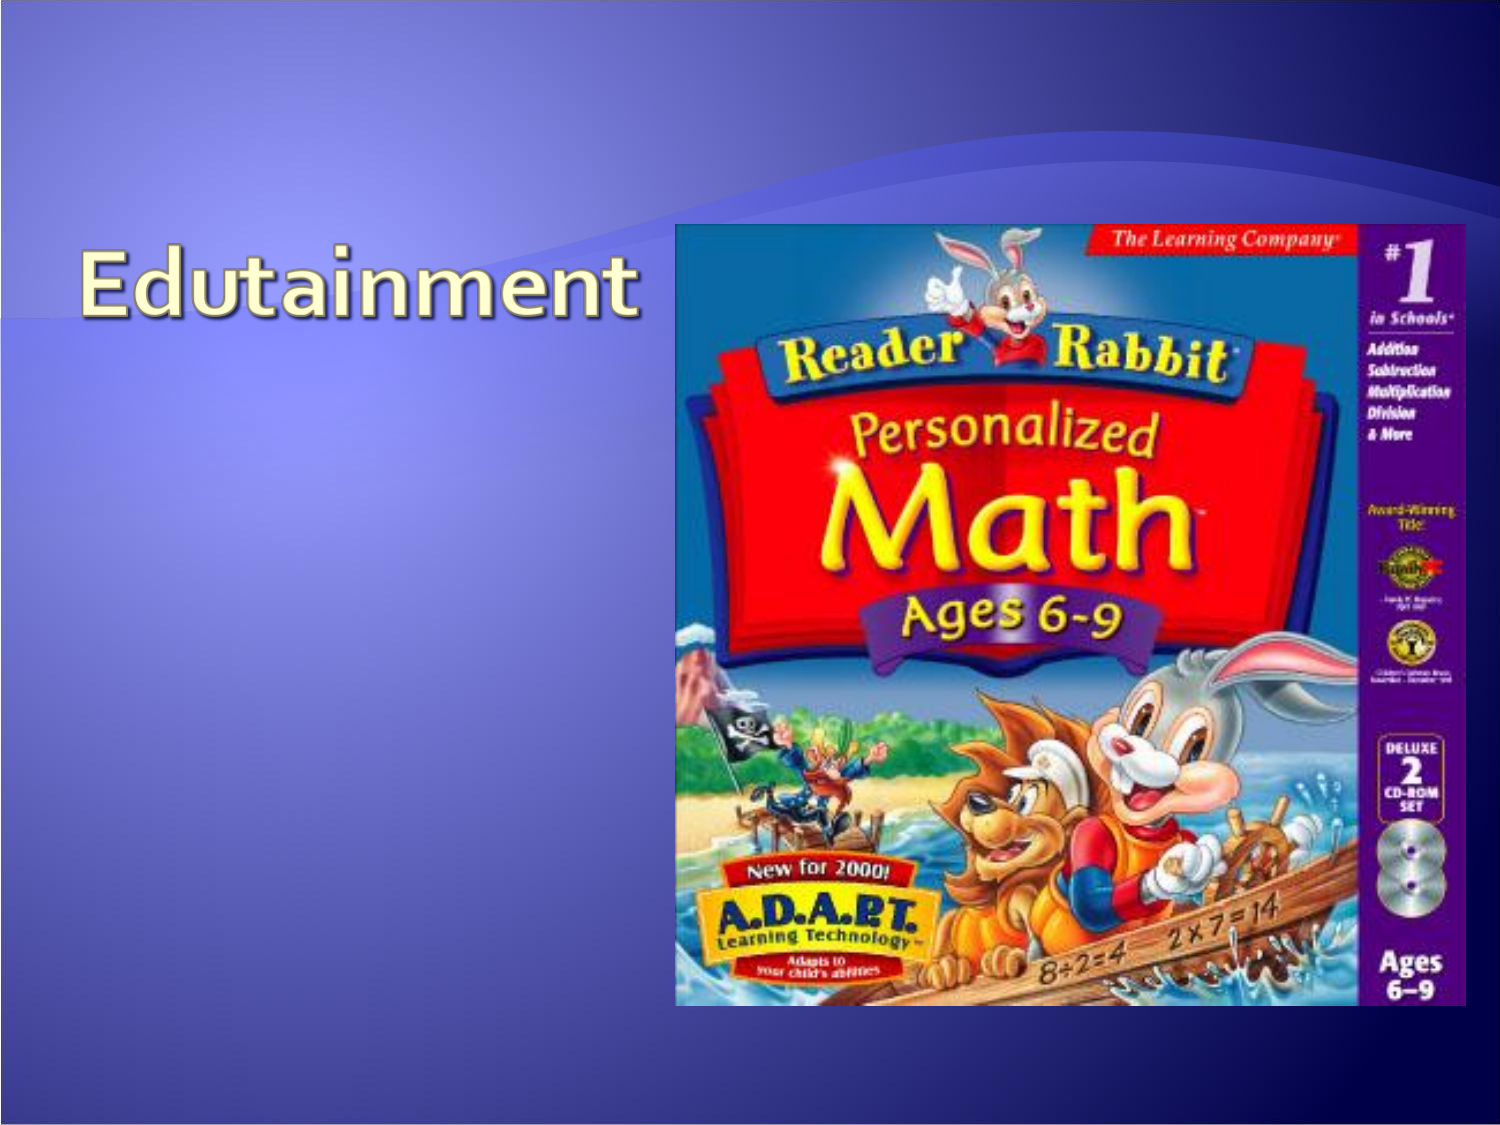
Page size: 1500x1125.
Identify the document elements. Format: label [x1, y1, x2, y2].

picture [0, 0, 1500, 1125]
list [674, 224, 1466, 1007]
title [72, 86, 1427, 352]
